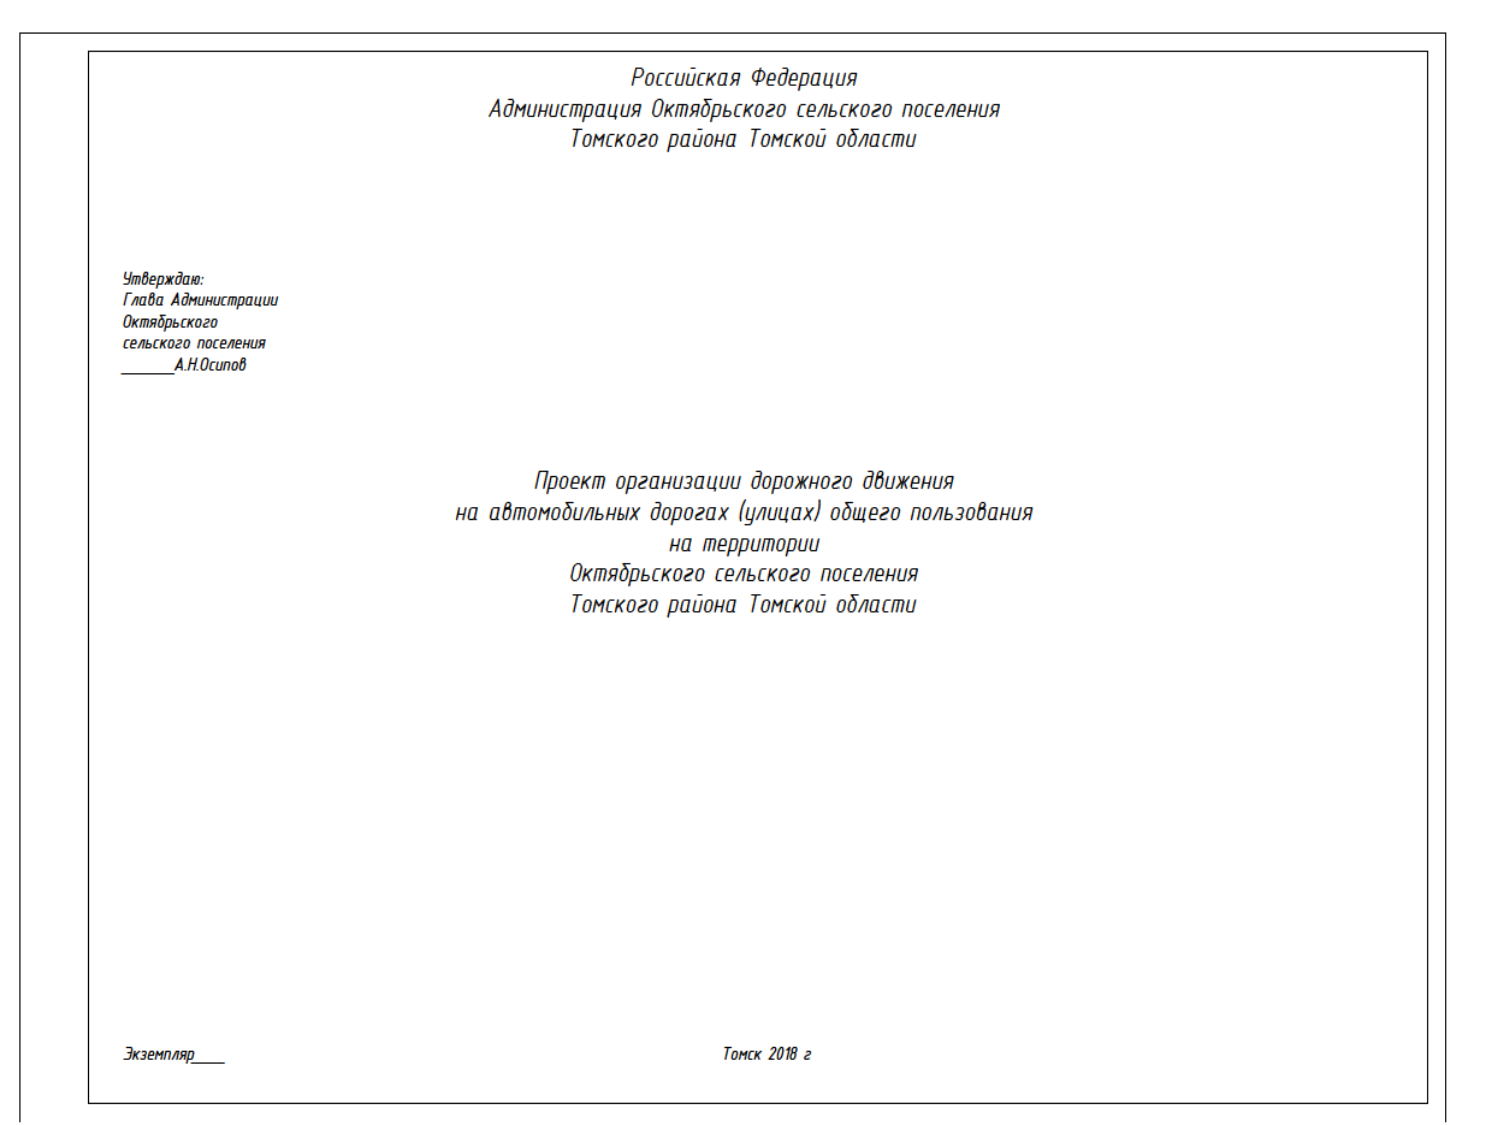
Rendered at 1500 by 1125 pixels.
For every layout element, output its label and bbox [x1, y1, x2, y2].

text_box [17, 30, 1451, 1125]
